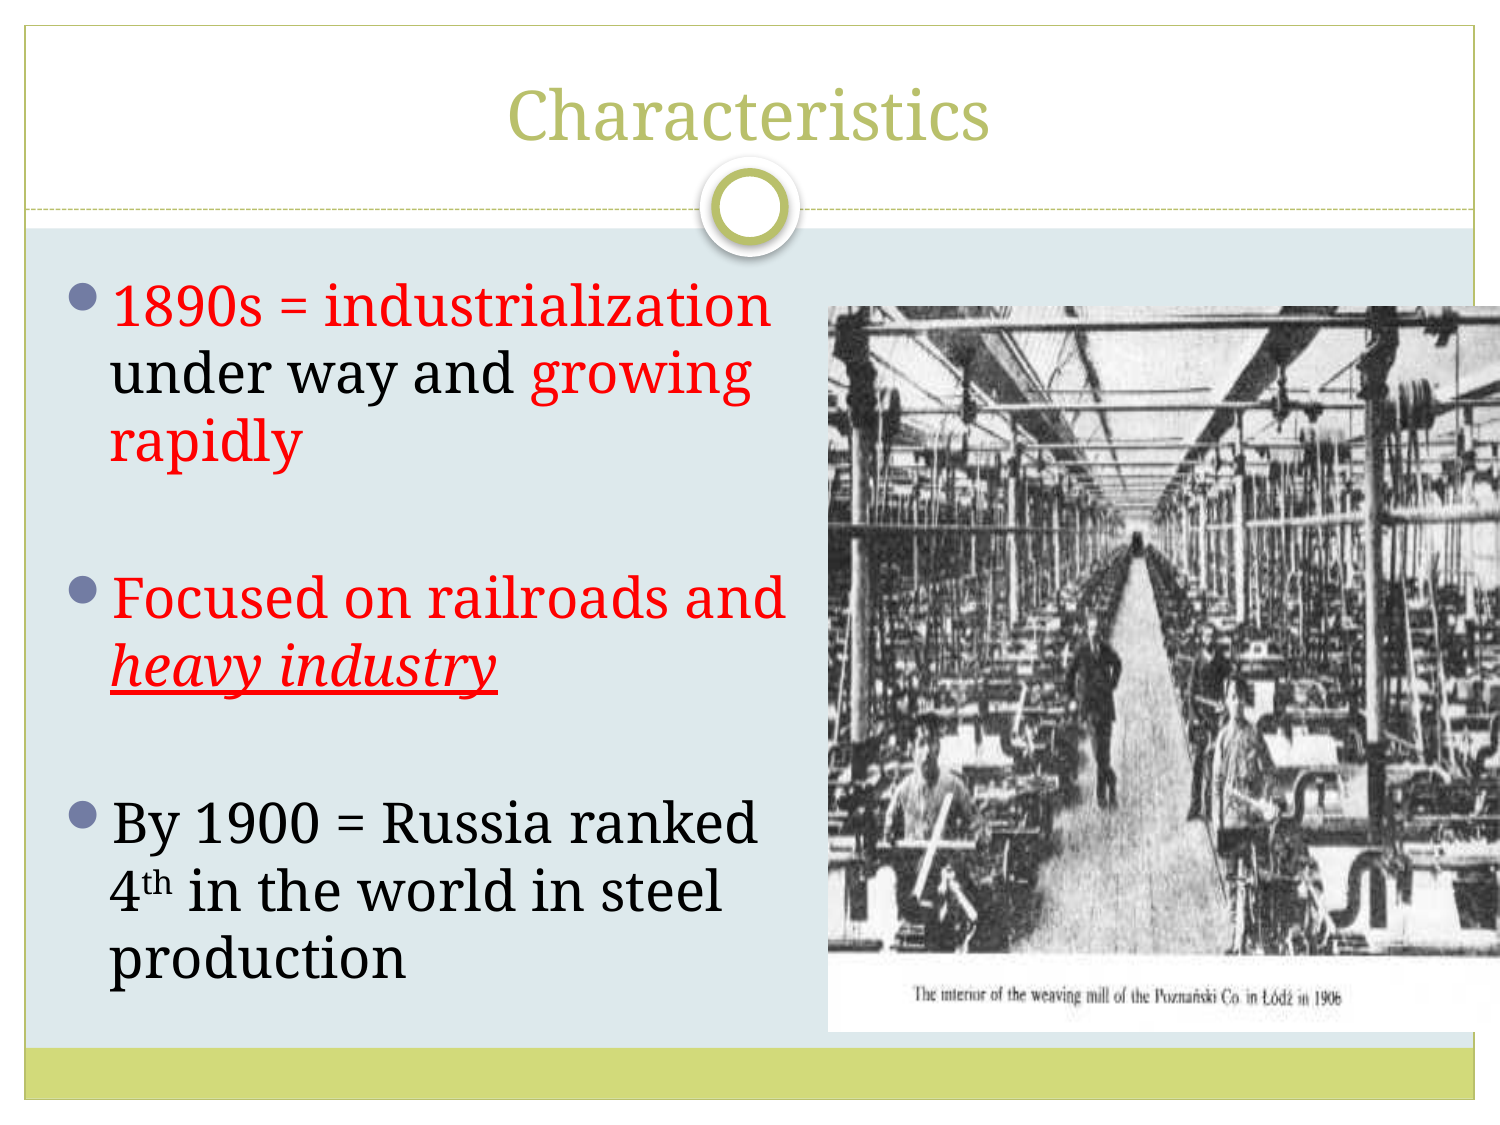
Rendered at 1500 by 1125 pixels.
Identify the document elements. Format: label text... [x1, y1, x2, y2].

list 1890s = industrialization under way and growing rapidly Focused on railroads and heavy industry By 1900 = Russia ranked 4th in the world in steel production [50, 262, 813, 1075]
title Characteristics [49, 37, 1450, 162]
picture [827, 305, 1500, 1032]
